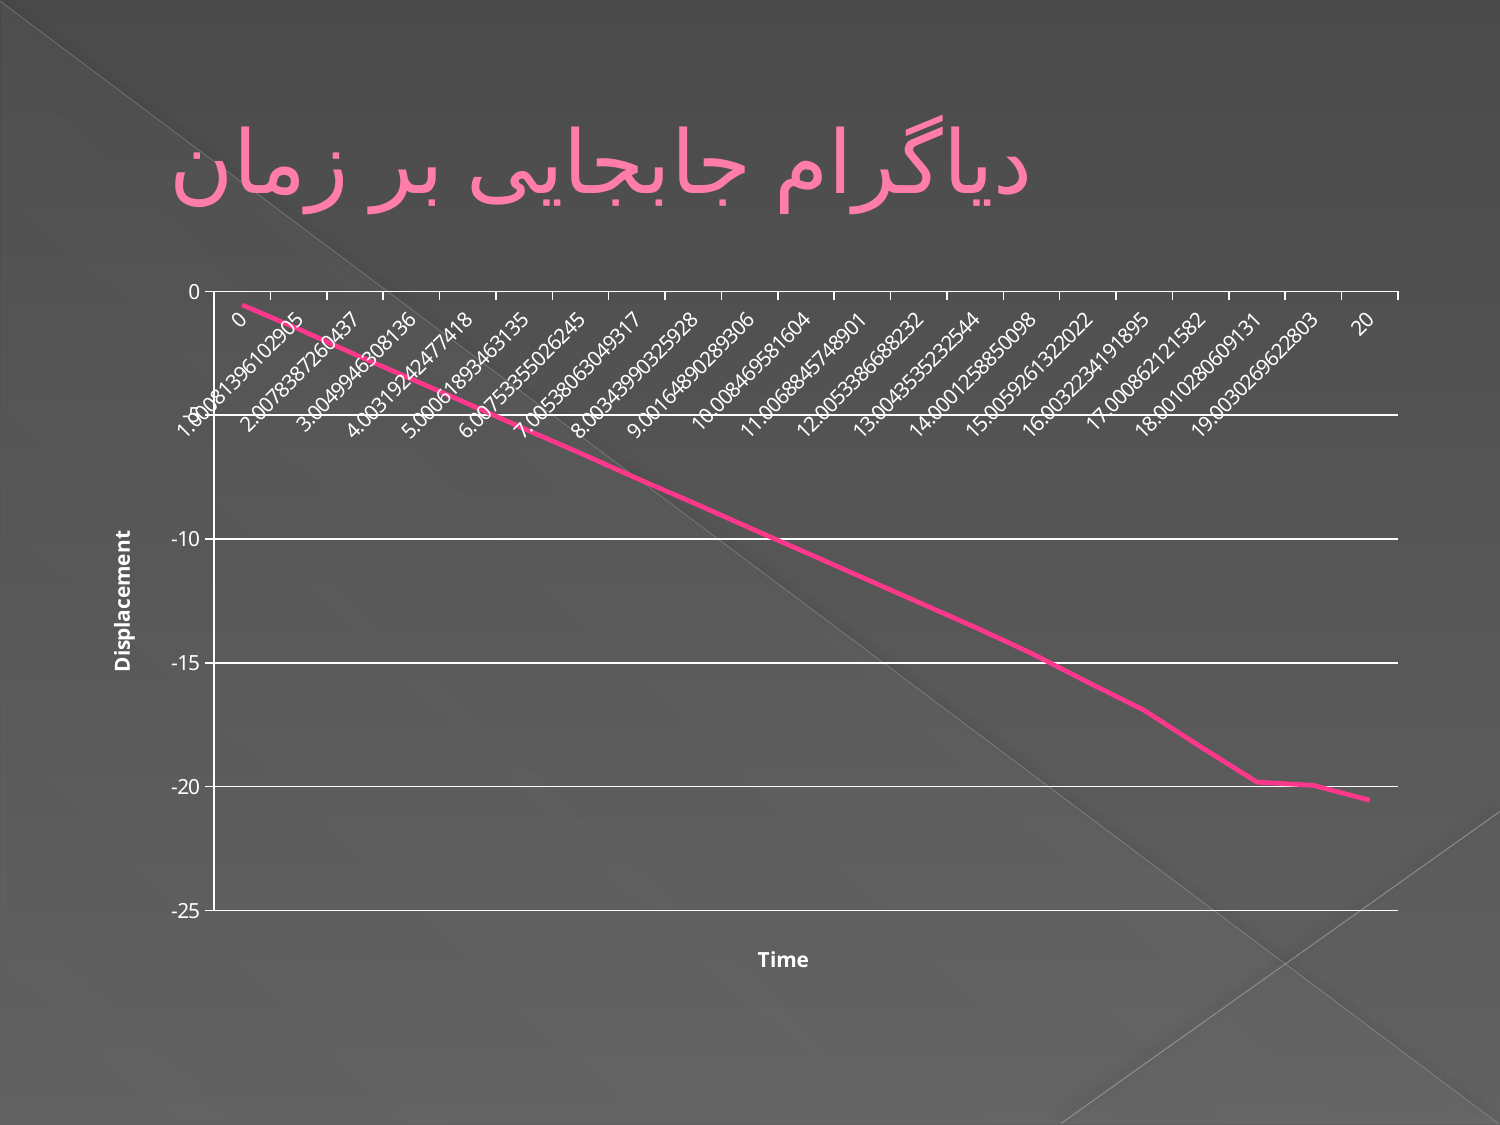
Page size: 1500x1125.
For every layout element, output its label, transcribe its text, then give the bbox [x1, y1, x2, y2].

title دیاگرام جابجایی بر زمان [75, 43, 1425, 252]
chart [74, 262, 1426, 1006]
